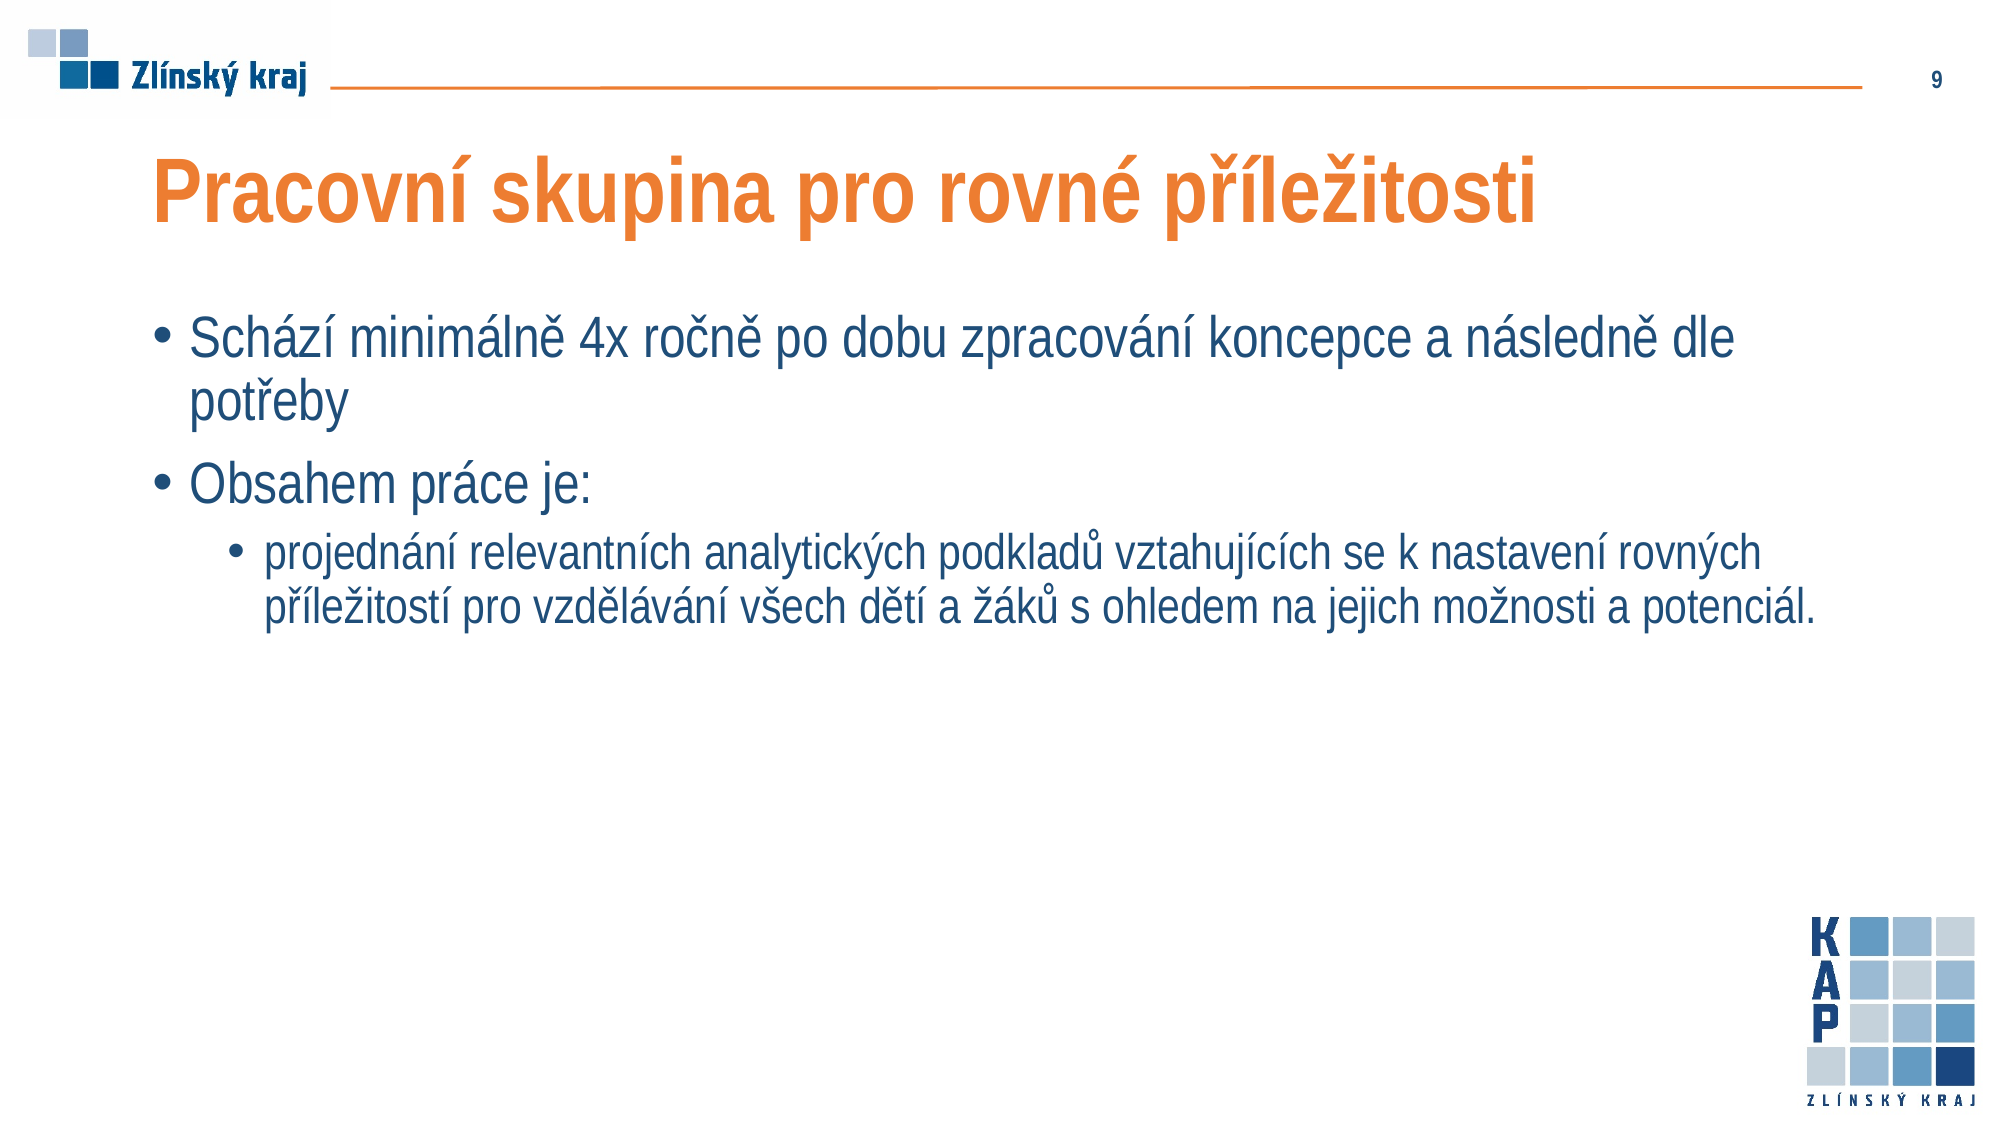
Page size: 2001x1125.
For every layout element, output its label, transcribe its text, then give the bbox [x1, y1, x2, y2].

list Schází minimálně 4x ročně po dobu zpracování koncepce a následně dle potřeby Obsahem práce je: projednání relevantních analytických podkladů vztahujících se k nastavení rovných příležitostí pro vzdělávání všech dětí a žáků s ohledem na jejich možnosti a potenciál. [137, 299, 1863, 1038]
picture [0, 0, 331, 119]
slide_number 9 [1839, 48, 1958, 108]
title Pracovní skupina pro rovné příležitosti [137, 107, 1863, 278]
picture [1785, 906, 2000, 1125]
